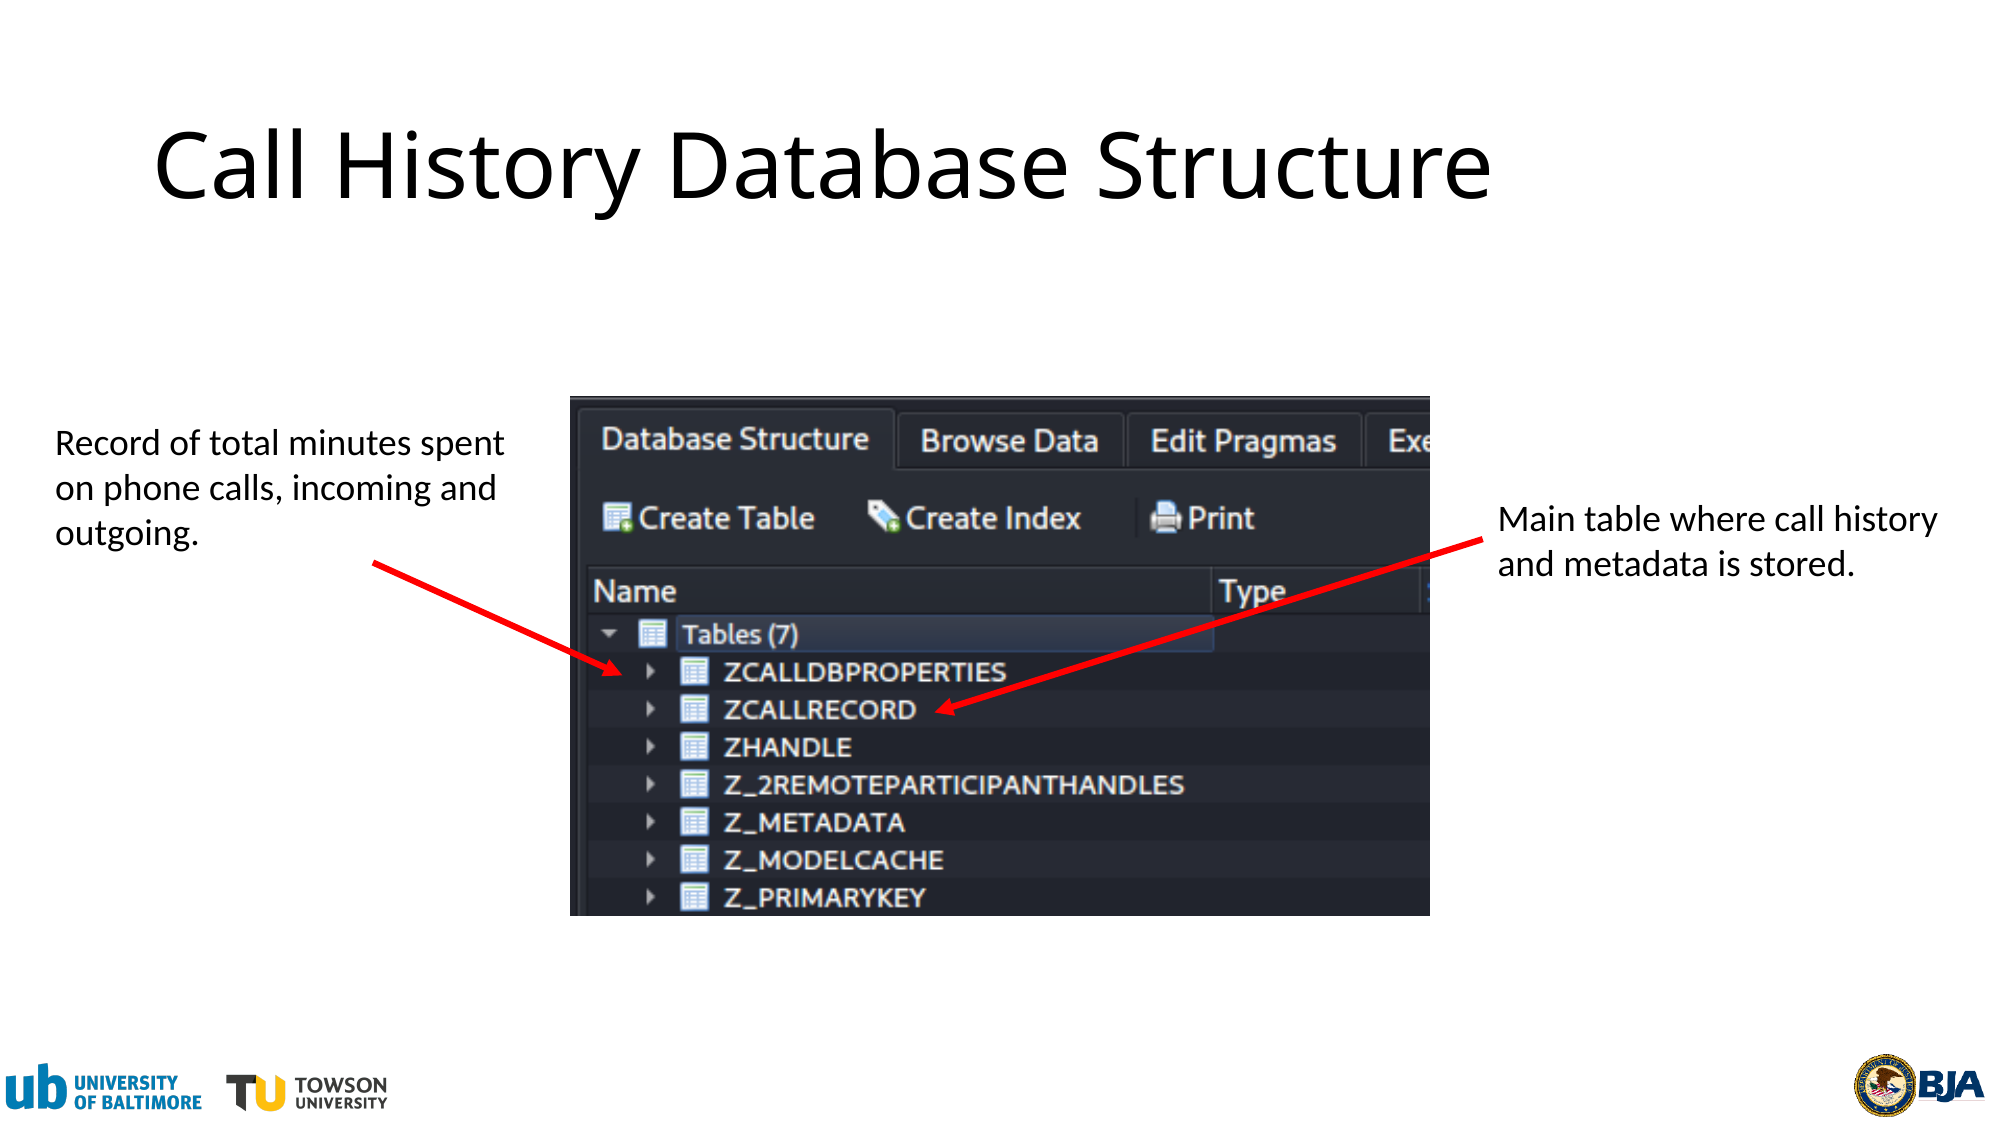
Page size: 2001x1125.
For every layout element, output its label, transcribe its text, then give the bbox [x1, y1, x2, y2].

picture [570, 396, 1430, 916]
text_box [372, 562, 623, 676]
picture [0, 1031, 407, 1125]
picture [1854, 1054, 1986, 1117]
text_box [934, 539, 1483, 713]
text_box Record of total minutes spent on phone calls, incoming and outgoing. [40, 410, 521, 561]
title Call History Database Structure [137, 59, 1863, 278]
text_box Main table where call history and metadata is stored. [1482, 486, 2000, 592]
